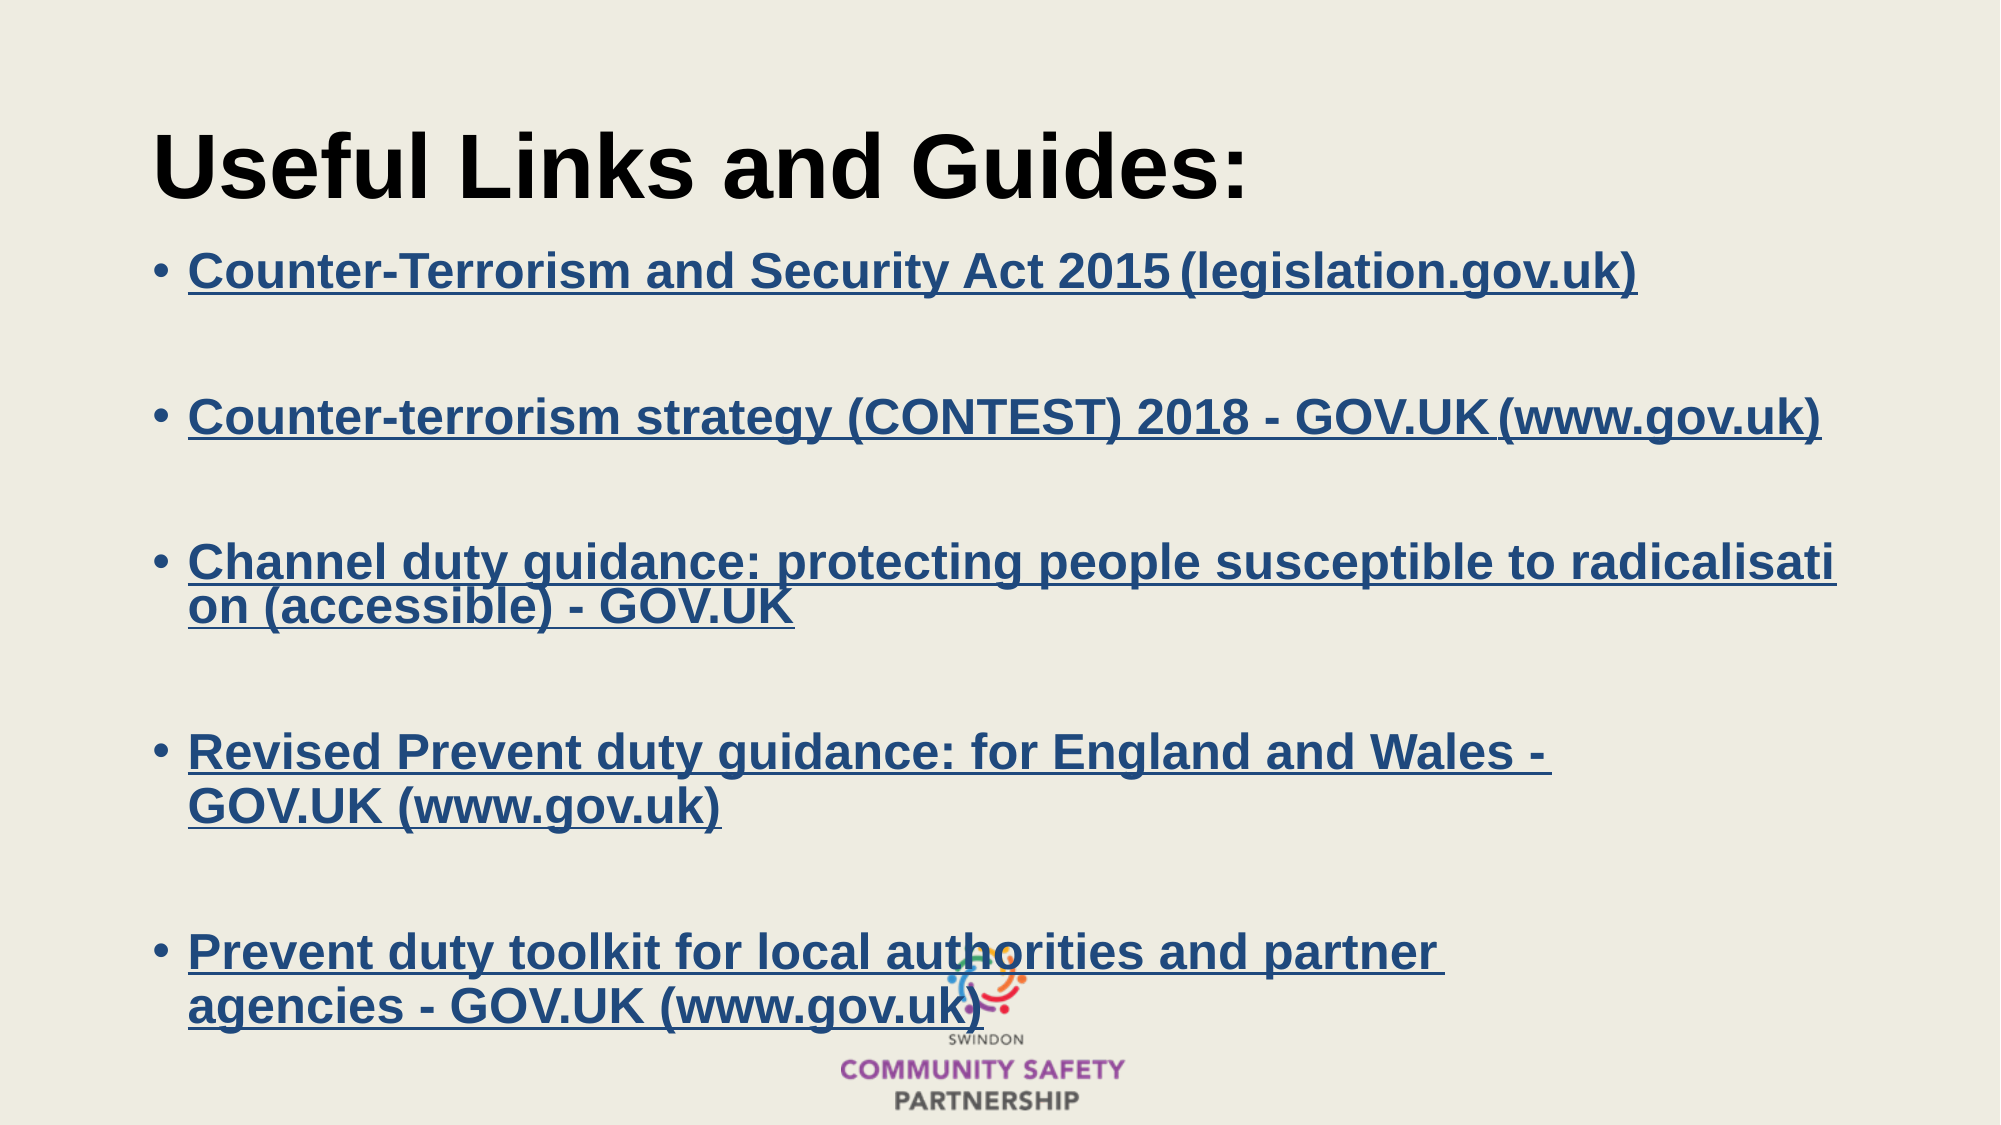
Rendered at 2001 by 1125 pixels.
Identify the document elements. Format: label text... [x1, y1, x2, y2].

list Counter-Terrorism and Security Act 2015 (legislation.gov.uk) Counter-terrorism strategy (CONTEST) 2018 - GOV.UK (www.gov.uk) Channel duty guidance: protecting people susceptible to radicalisation (accessible) - GOV.UK Revised Prevent duty guidance: for England and Wales - GOV.UK (www.gov.uk) Prevent duty toolkit for local authorities and partner agencies - GOV.UK (www.gov.uk) [137, 237, 1863, 1014]
picture [841, 1014, 1127, 1112]
title Useful Links and Guides: [137, 59, 1863, 237]
